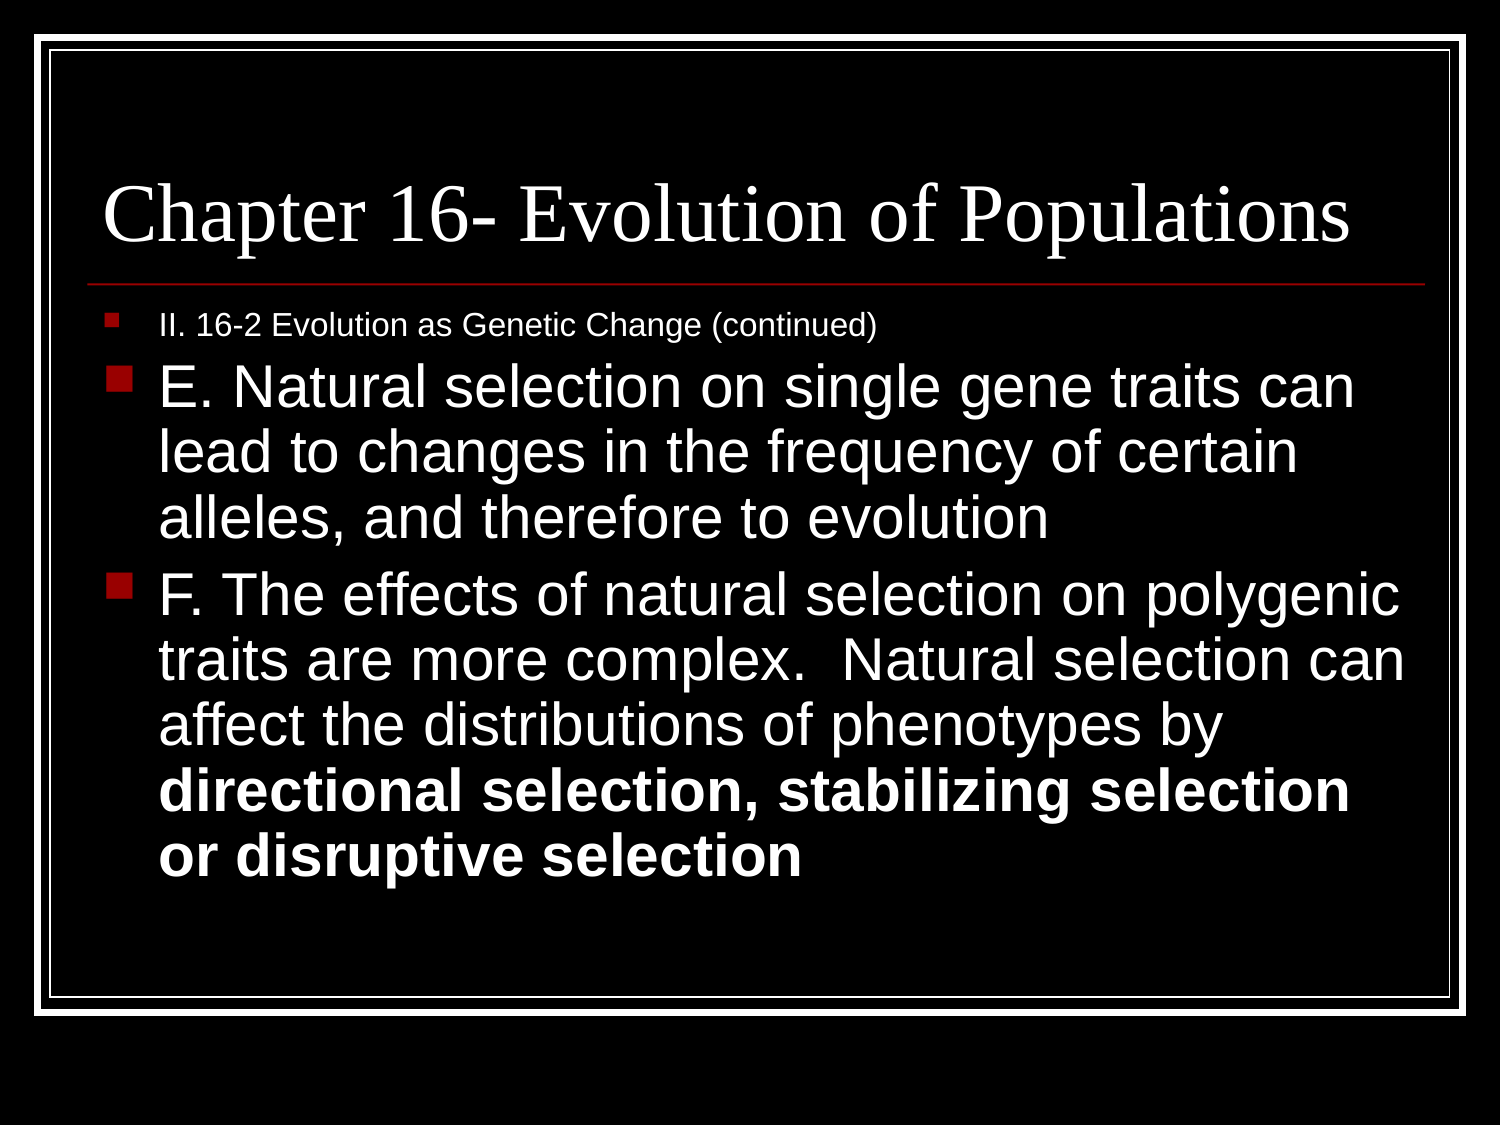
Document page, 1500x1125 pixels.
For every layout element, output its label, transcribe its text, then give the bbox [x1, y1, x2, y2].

title Chapter 16- Evolution of Populations [87, 77, 1426, 266]
list II. 16-2 Evolution as Genetic Change (continued) E. Natural selection on single gene traits can lead to changes in the frequency of certain alleles, and therefore to evolution F. The effects of natural selection on polygenic traits are more complex. Natural selection can affect the distributions of phenotypes by directional selection, stabilizing selection or disruptive selection [87, 299, 1426, 963]
